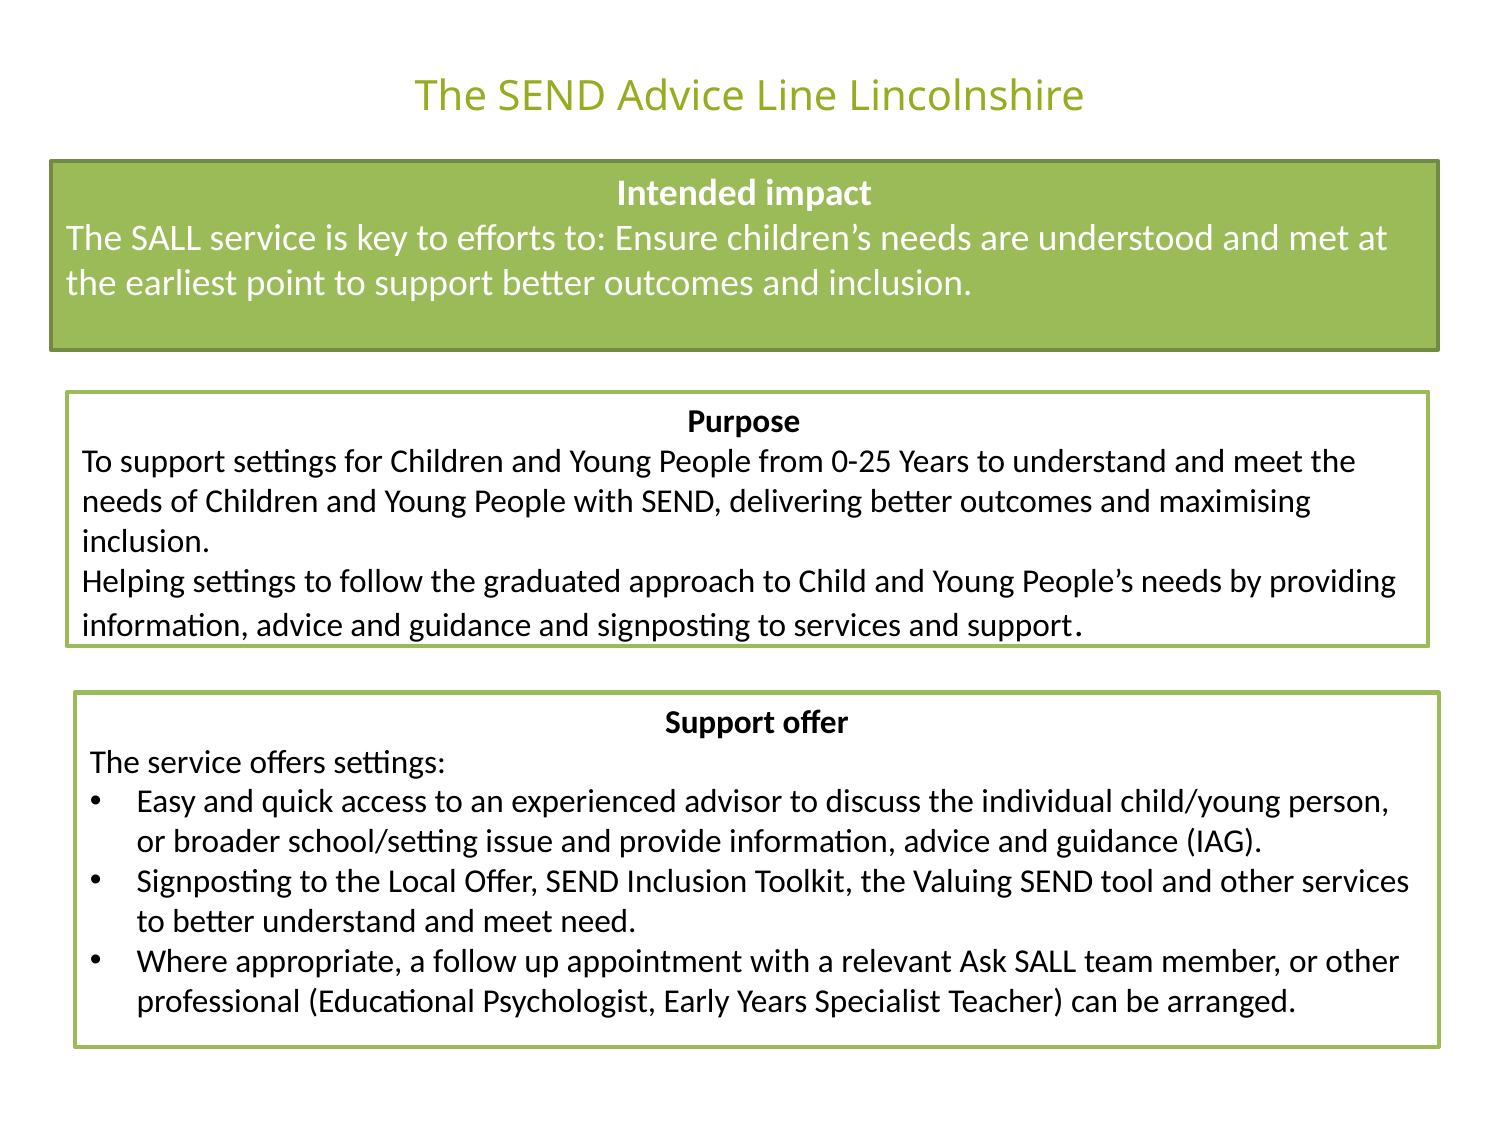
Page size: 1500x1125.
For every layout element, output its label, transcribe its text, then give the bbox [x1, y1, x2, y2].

text_box The SEND Advice Line Lincolnshire [74, 0, 1425, 160]
text_box Purpose To support settings for Children and Young People from 0-25 Years to understand and meet the needs of Children and Young People with SEND, delivering better outcomes and maximising inclusion. Helping settings to follow the graduated approach to Child and Young People’s needs by providing information, advice and guidance and signposting to services and support. [67, 391, 1429, 647]
text_box Support offer The service offers settings: Easy and quick access to an experienced advisor to discuss the individual child/young person, or broader school/setting issue and provide information, advice and guidance (IAG). Signposting to the Local Offer, SEND Inclusion Toolkit, the Valuing SEND tool and other services to better understand and meet need. Where appropriate, a follow up appointment with a relevant Ask SALL team member, or other professional (Educational Psychologist, Early Years Specialist Teacher) can be arranged. [75, 692, 1439, 1047]
text_box Intended impact The SALL service is key to efforts to: Ensure children’s needs are understood and met at the earliest point to support better outcomes and inclusion. [51, 160, 1438, 350]
